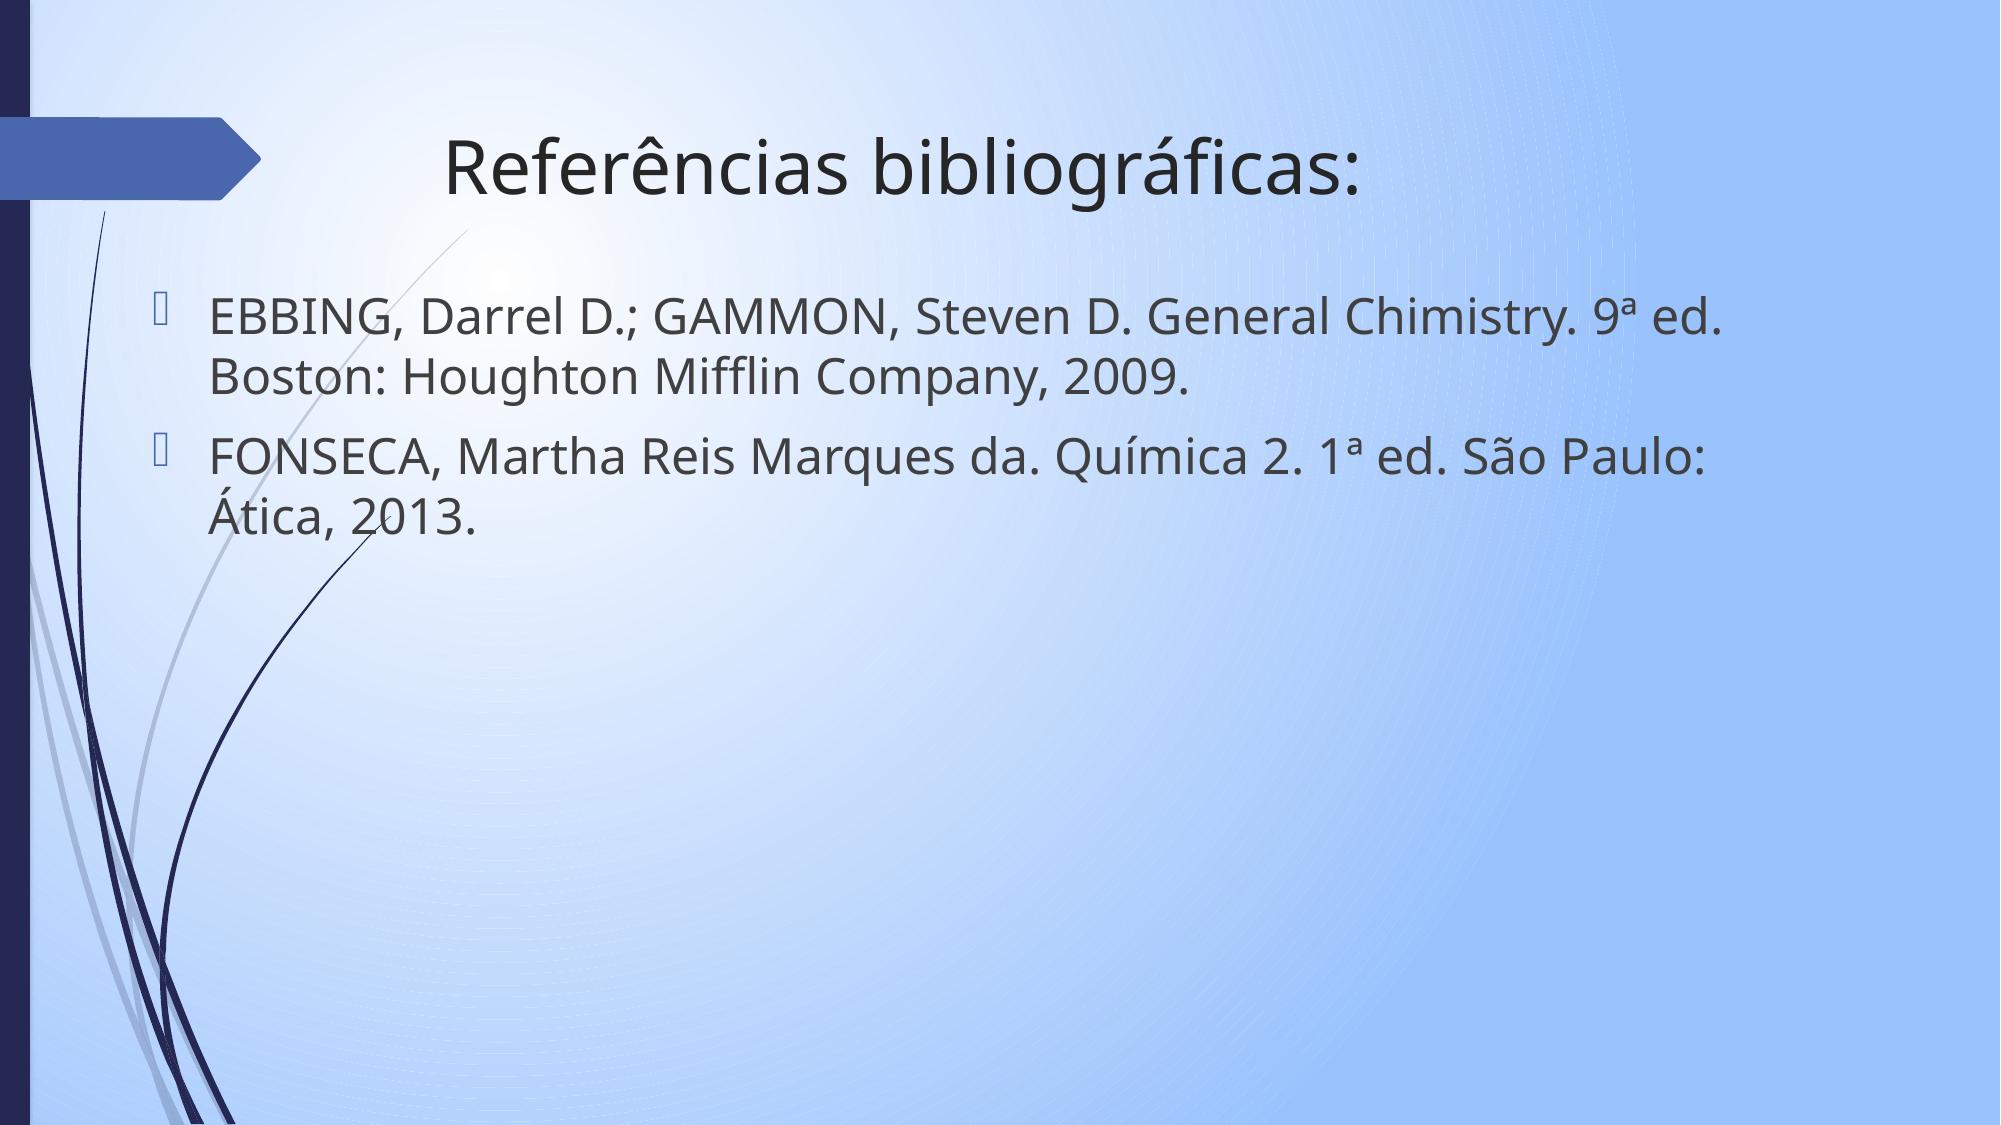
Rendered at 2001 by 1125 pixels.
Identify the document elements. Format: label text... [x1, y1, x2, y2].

list EBBING, Darrel D.; GAMMON, Steven D. General Chimistry. 9ª ed. Boston: Houghton Mifflin Company, 2009. FONSECA, Martha Reis Marques da. Química 2. 1ª ed. São Paulo: Ática, 2013. [137, 276, 1863, 1014]
title Referências bibliográficas: [427, 111, 1890, 322]
